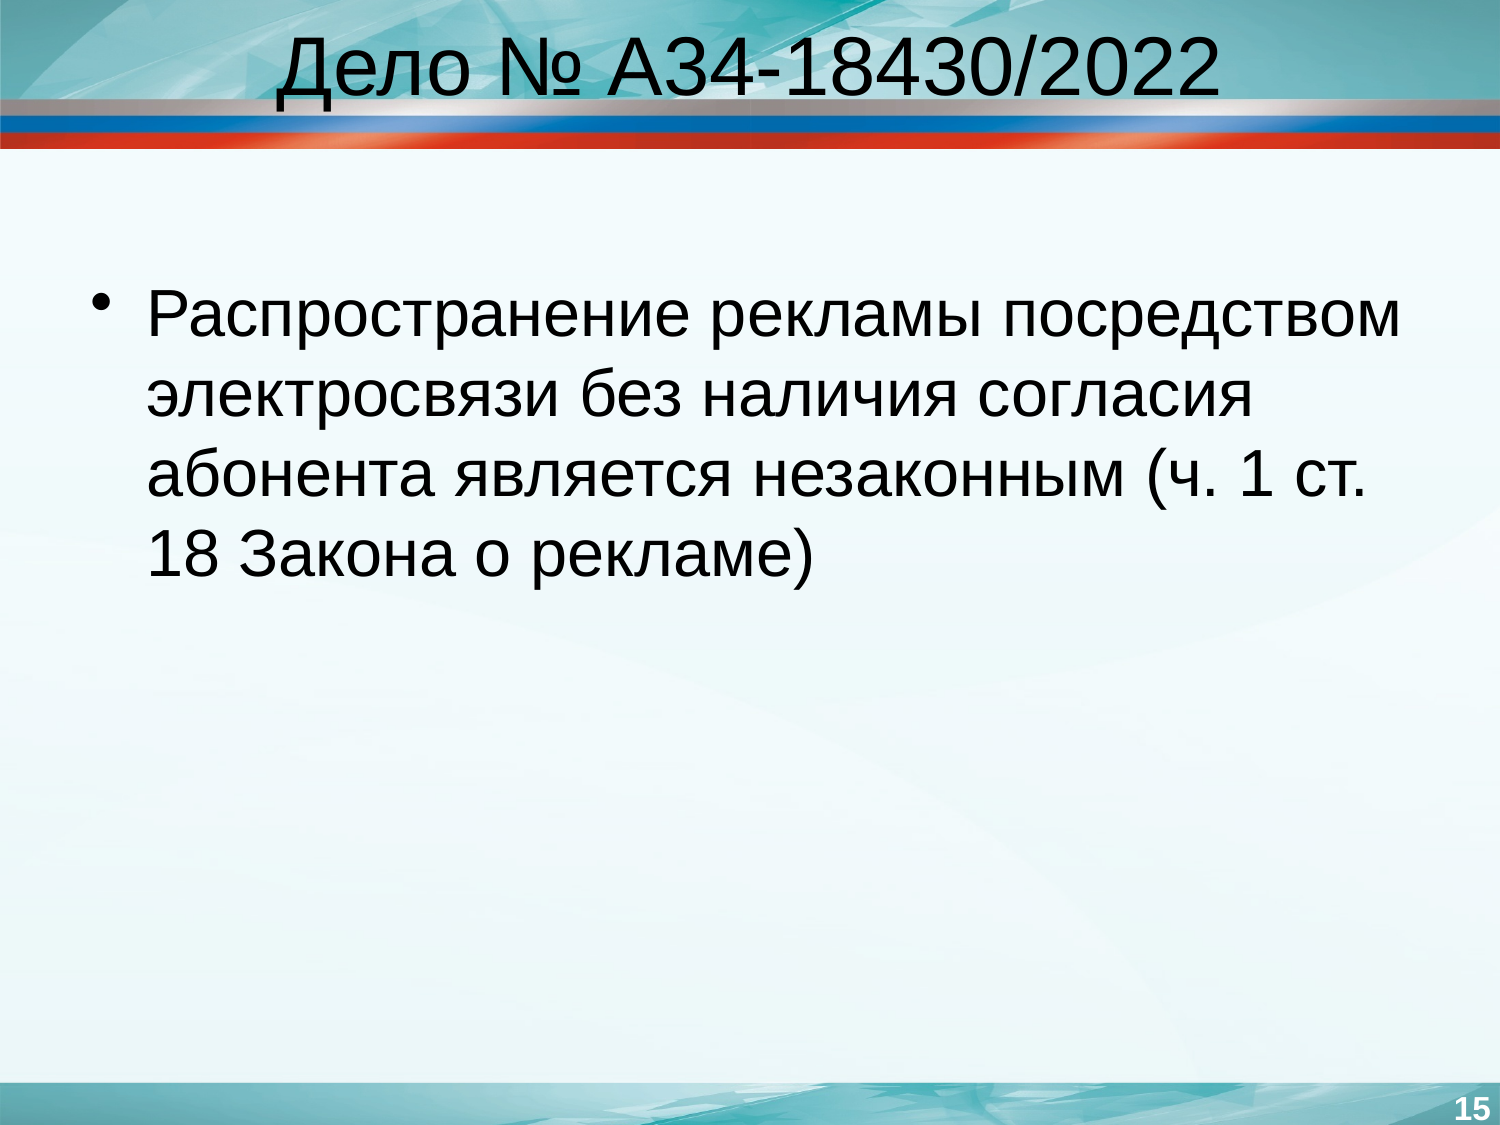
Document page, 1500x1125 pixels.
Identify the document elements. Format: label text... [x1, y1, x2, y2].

slide_number 15 [1155, 1079, 1500, 1125]
list Распространение рекламы посредством электросвязи без наличия согласия абонента является незаконным (ч. 1 ст. 18 Закона о рекламе) [75, 262, 1425, 1005]
title Дело № А34-18430/2022 [75, 45, 1425, 79]
picture [0, 0, 1500, 1125]
